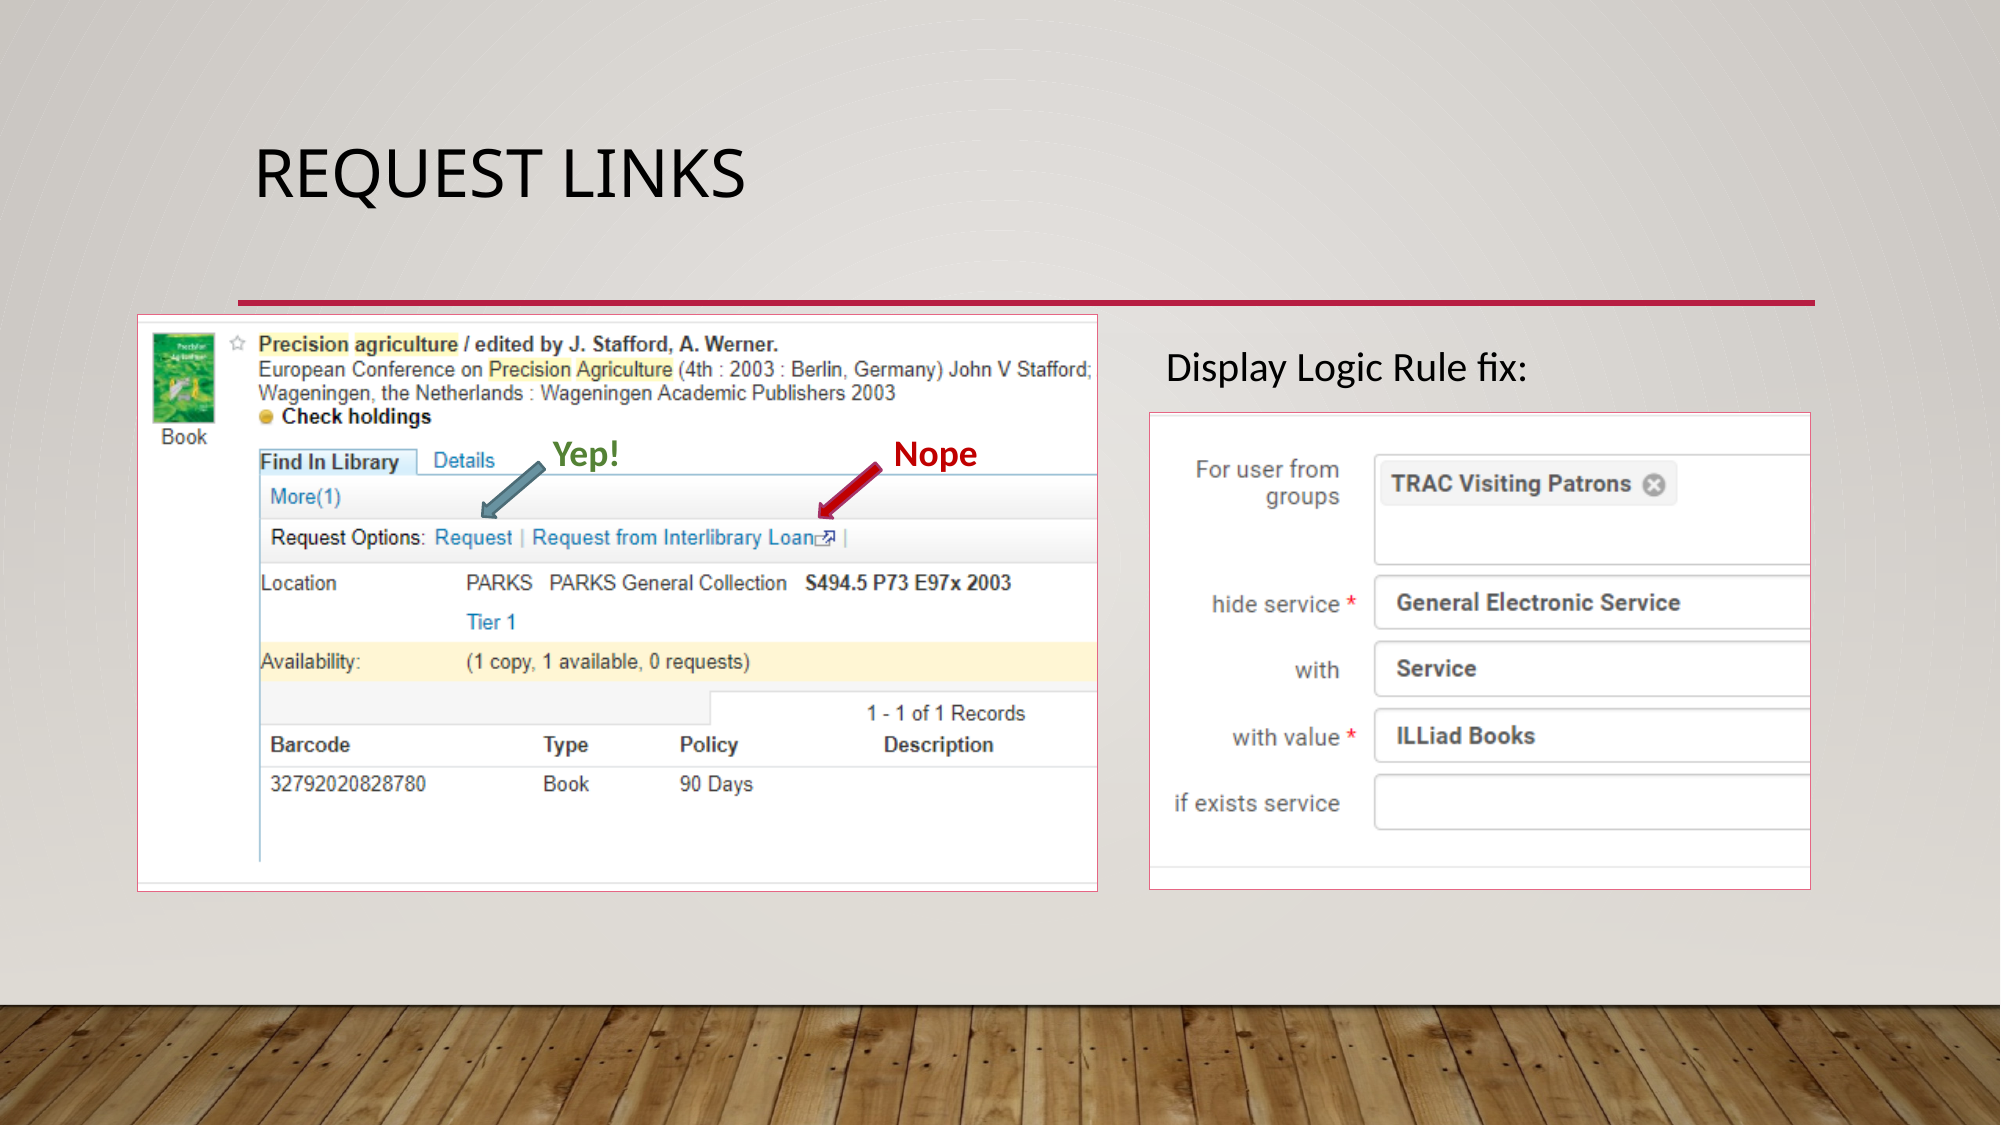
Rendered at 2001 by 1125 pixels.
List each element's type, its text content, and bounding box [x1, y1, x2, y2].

picture [1149, 412, 1811, 890]
picture [0, 1005, 2000, 1125]
text_box Display Logic Rule fix: [1151, 332, 1544, 398]
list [137, 314, 1098, 892]
title Request Links [238, 131, 1814, 305]
